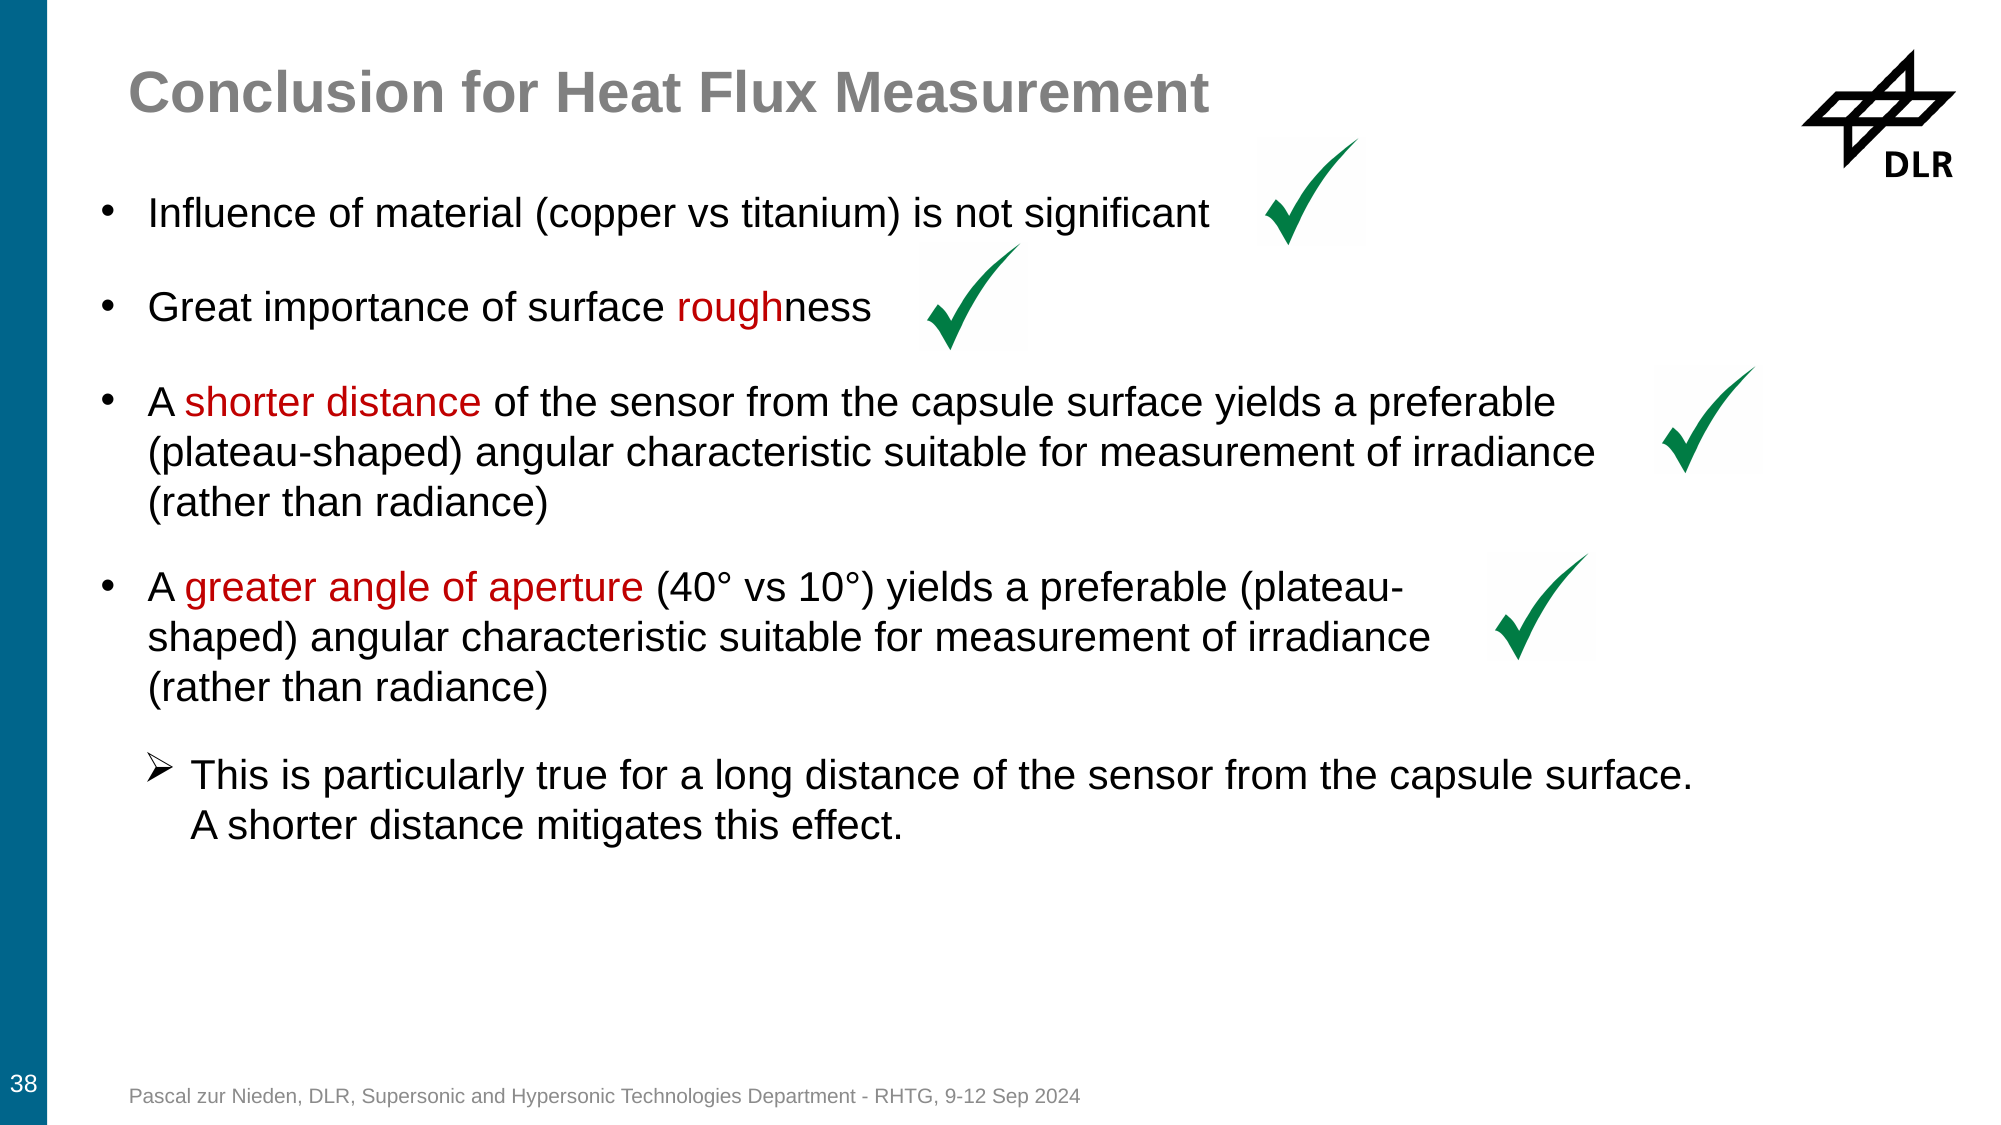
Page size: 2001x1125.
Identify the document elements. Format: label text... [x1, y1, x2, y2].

text_box A greater angle of aperture (40° vs 10°) yields a preferable (plateau-shaped) angular characteristic suitable for measurement of irradiance (rather than radiance) [85, 552, 1521, 718]
picture [1654, 365, 1763, 474]
text_box Great importance of surface roughness [85, 272, 919, 338]
slide_number 38 [0, 876, 48, 1113]
text_box A shorter distance of the sensor from the capsule surface yields a preferable (plateau-shaped) angular characteristic suitable for measurement of irradiance (rather than radiance) [85, 367, 1629, 532]
picture [1487, 552, 1596, 661]
title Conclusion for Heat Flux Measurement [114, 54, 1764, 217]
picture [1801, 49, 1957, 178]
picture [919, 242, 1028, 351]
footer Pascal zur Nieden, DLR, Supersonic and Hypersonic Technologies Department - RHTG, 9-12 Sep 2024 [114, 1073, 1238, 1116]
picture [1257, 137, 1366, 246]
text_box This is particularly true for a long distance of the sensor from the capsule surface. A shorter distance mitigates this effect. [128, 740, 1731, 856]
text_box Influence of material (copper vs titanium) is not significant [85, 178, 1257, 244]
